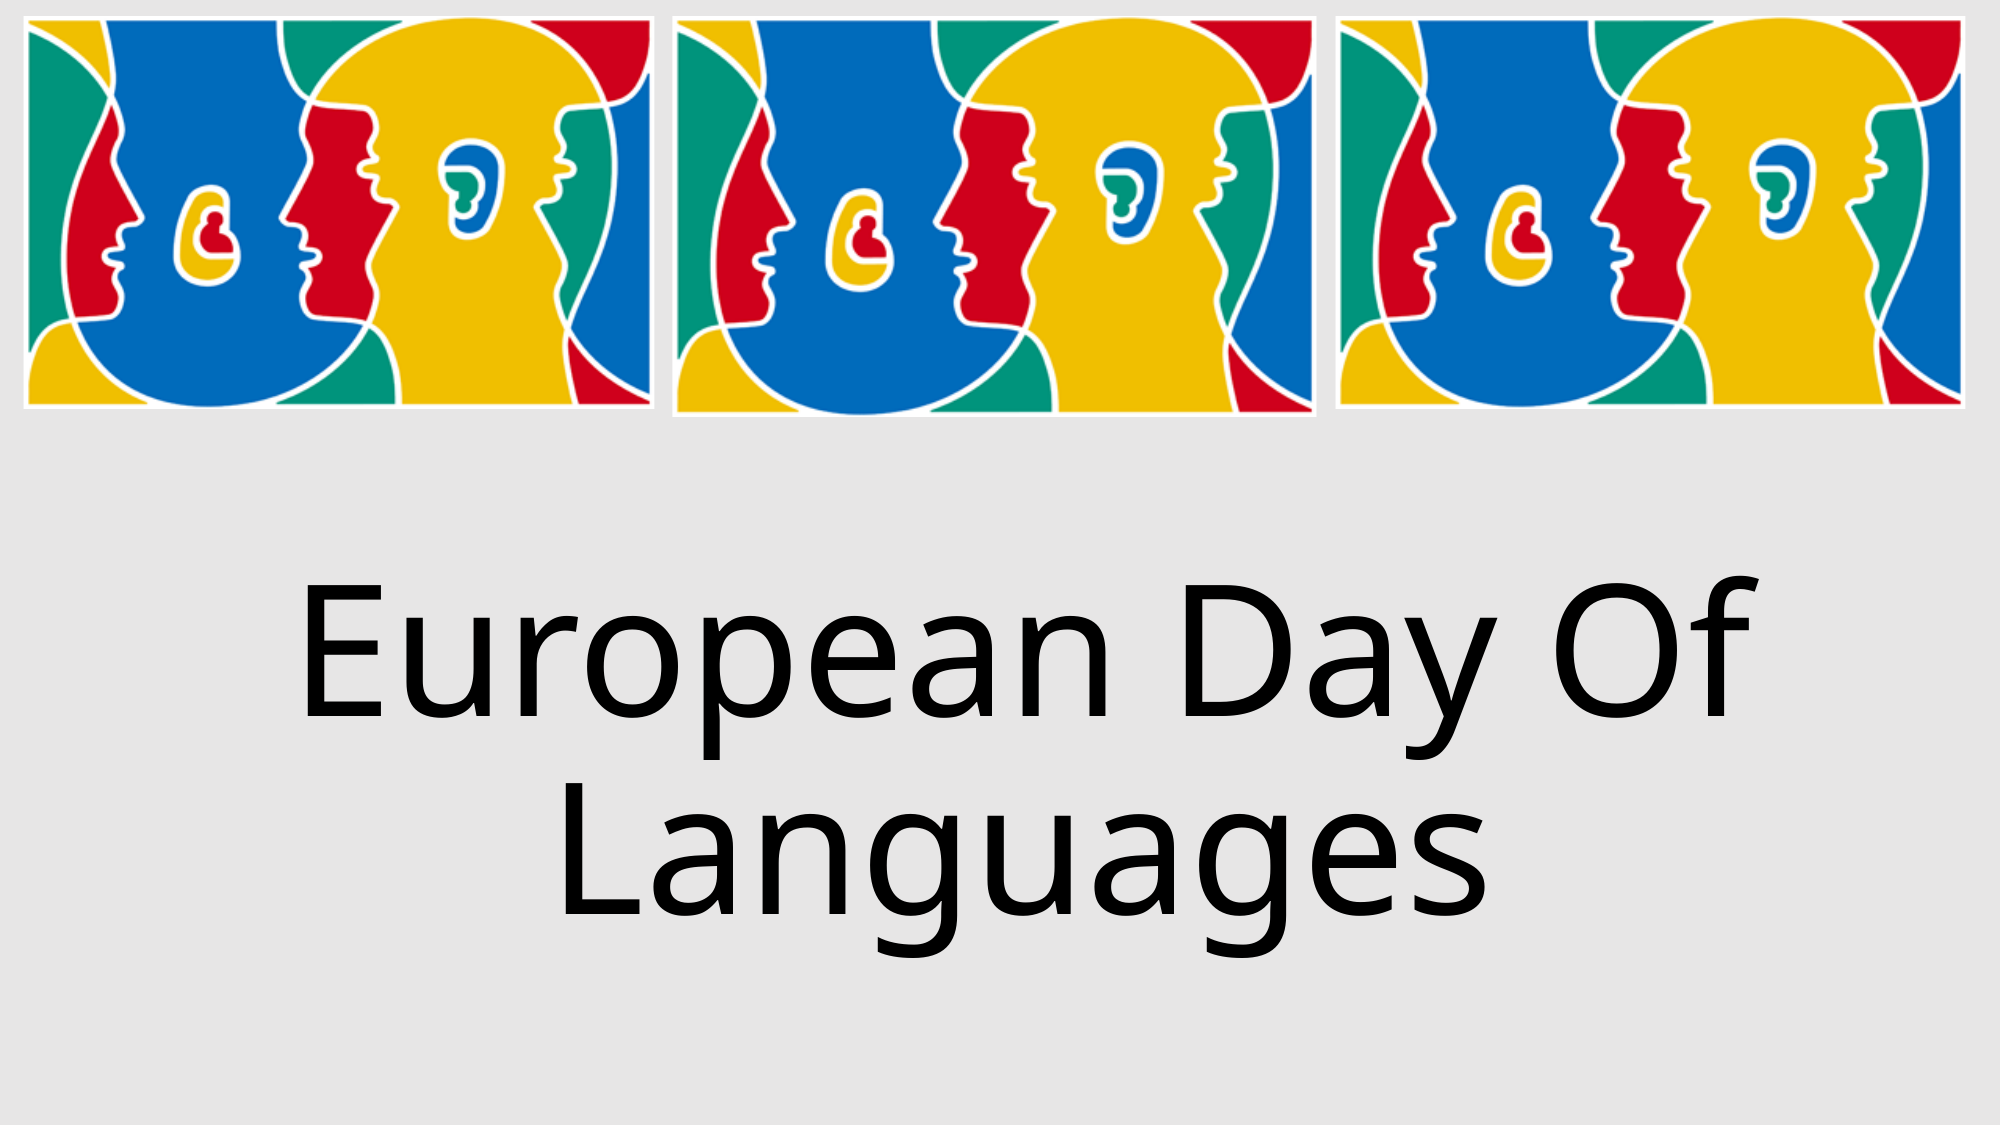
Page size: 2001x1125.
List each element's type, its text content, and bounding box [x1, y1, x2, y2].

picture [0, 16, 2000, 417]
title European Day Of Languages [271, 424, 1772, 962]
